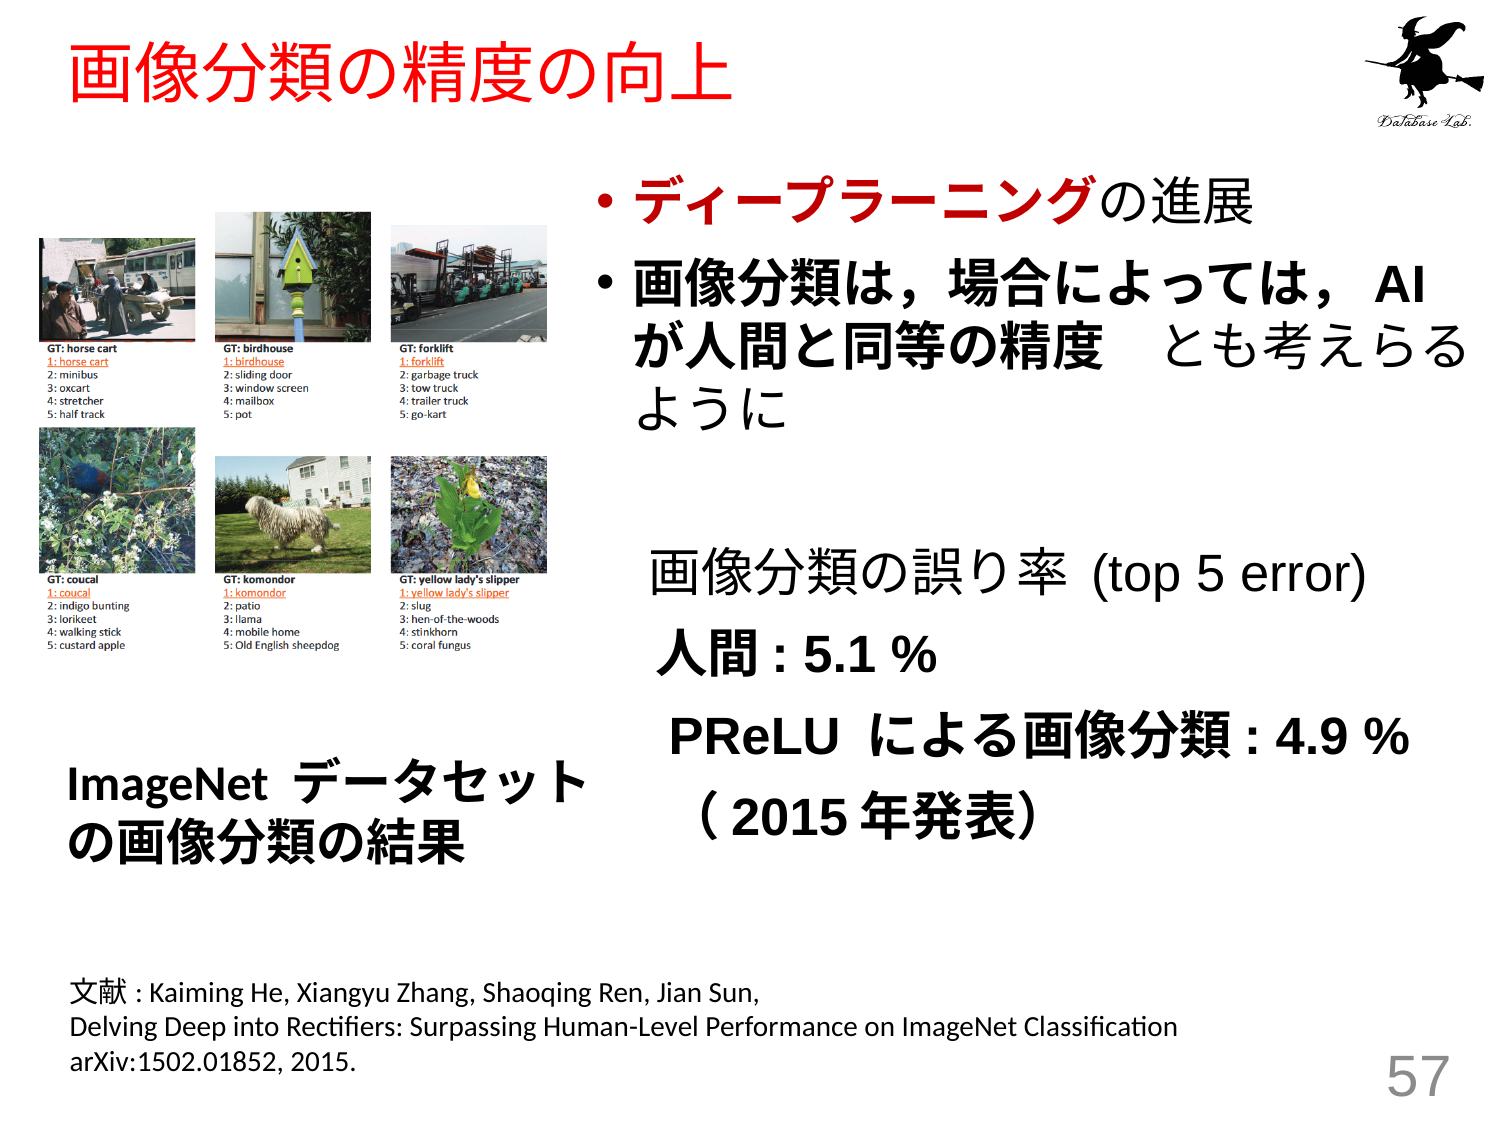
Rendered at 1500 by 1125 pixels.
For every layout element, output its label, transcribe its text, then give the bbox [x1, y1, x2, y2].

text_box 文献: Kaiming He, Xiangyu Zhang, Shaoqing Ren, Jian Sun, Delving Deep into Rectifiers: Surpassing Human-Level Performance on ImageNet Classification arXiv:1502.01852, 2015. [54, 965, 1376, 1125]
list ディープラーニングの進展 画像分類は，場合によっては，AI が人間と同等の精度 とも考えらるように 画像分類の誤り率 (top 5 error) 人間: 5.1 % PReLU による画像分類: 4.9 % （2015年発表） [581, 161, 1500, 862]
title 画像分類の精度の向上 [52, 28, 1441, 124]
text_box ImageNet データセット の画像分類の結果 [51, 742, 607, 878]
picture [1362, 14, 1486, 130]
picture [0, 202, 582, 665]
slide_number 57 [1376, 1042, 1467, 1103]
